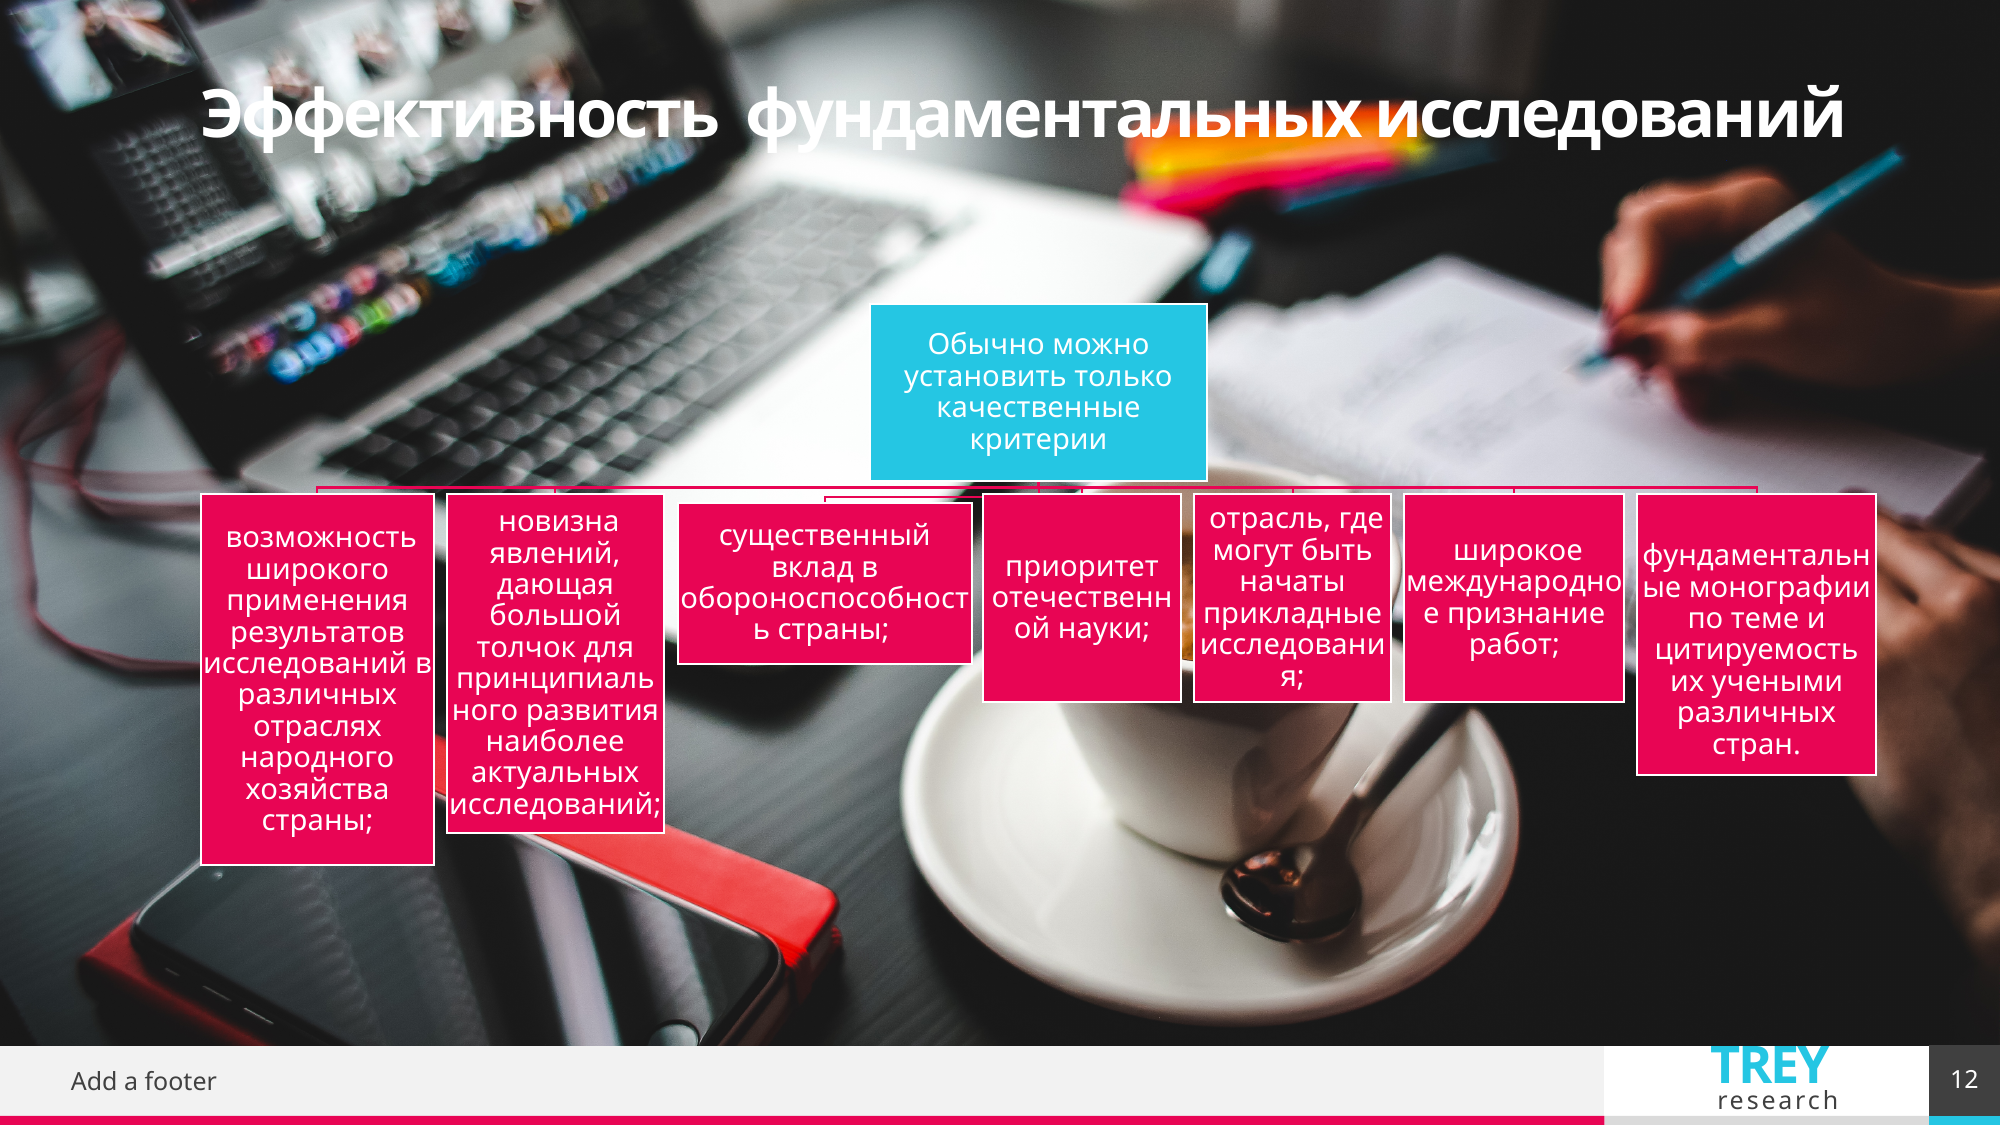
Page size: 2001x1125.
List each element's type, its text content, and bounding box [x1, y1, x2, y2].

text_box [200, 133, 1877, 1036]
slide_number 12 [1929, 1046, 2000, 1116]
footer Add a footer [70, 1056, 1000, 1105]
picture [0, 0, 2000, 1046]
